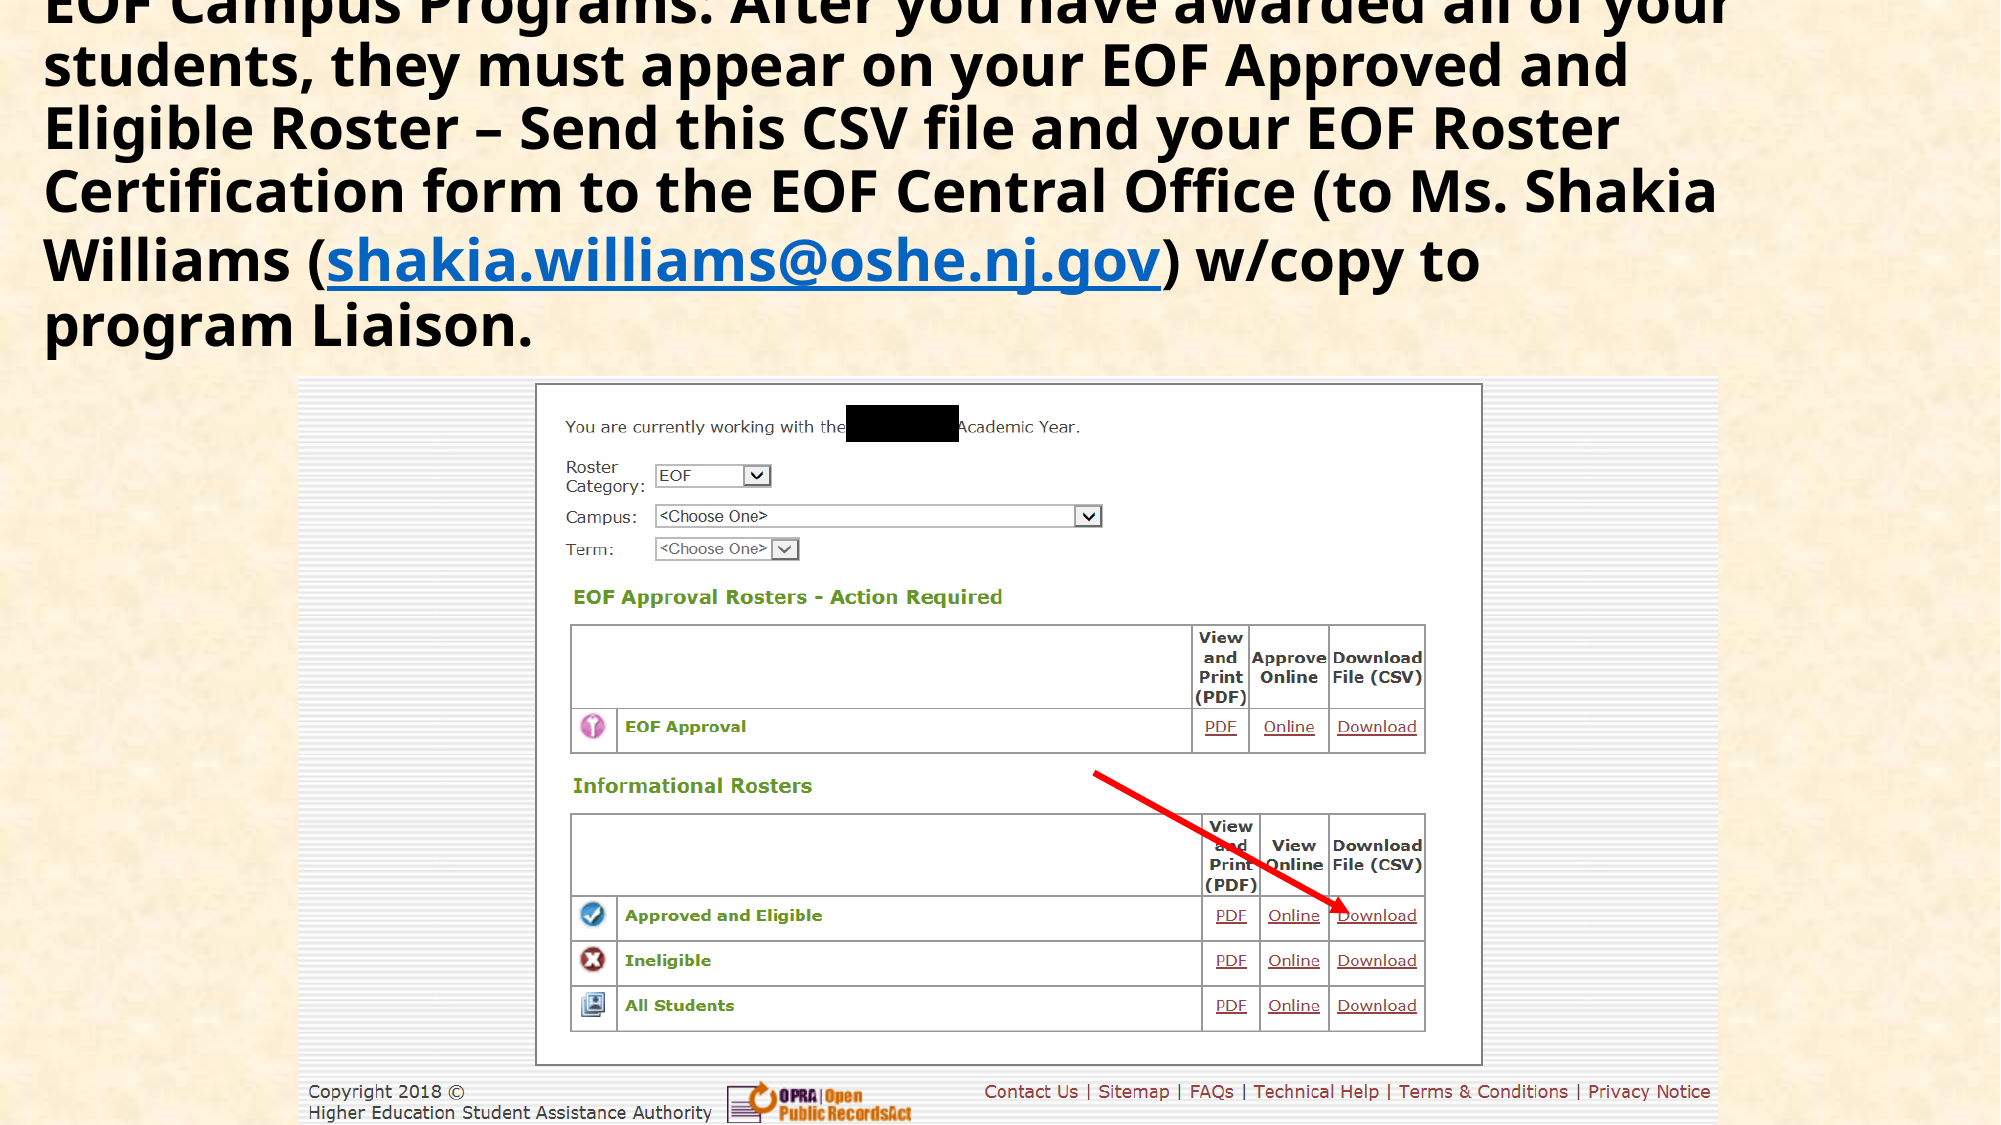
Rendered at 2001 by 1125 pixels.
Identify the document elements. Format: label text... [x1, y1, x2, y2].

picture [0, 0, 2001, 1125]
title EOF Campus Programs: After you have awarded all of your students, they must appear on your EOF Approved and Eligible Roster – Send this CSV file and your EOF Roster Certification form to the EOF Central Office (to Ms. Shakia Williams (shakia.williams@oshe.nj.gov) w/copy to program Liaison. [28, 92, 1754, 240]
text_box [1093, 772, 1350, 914]
